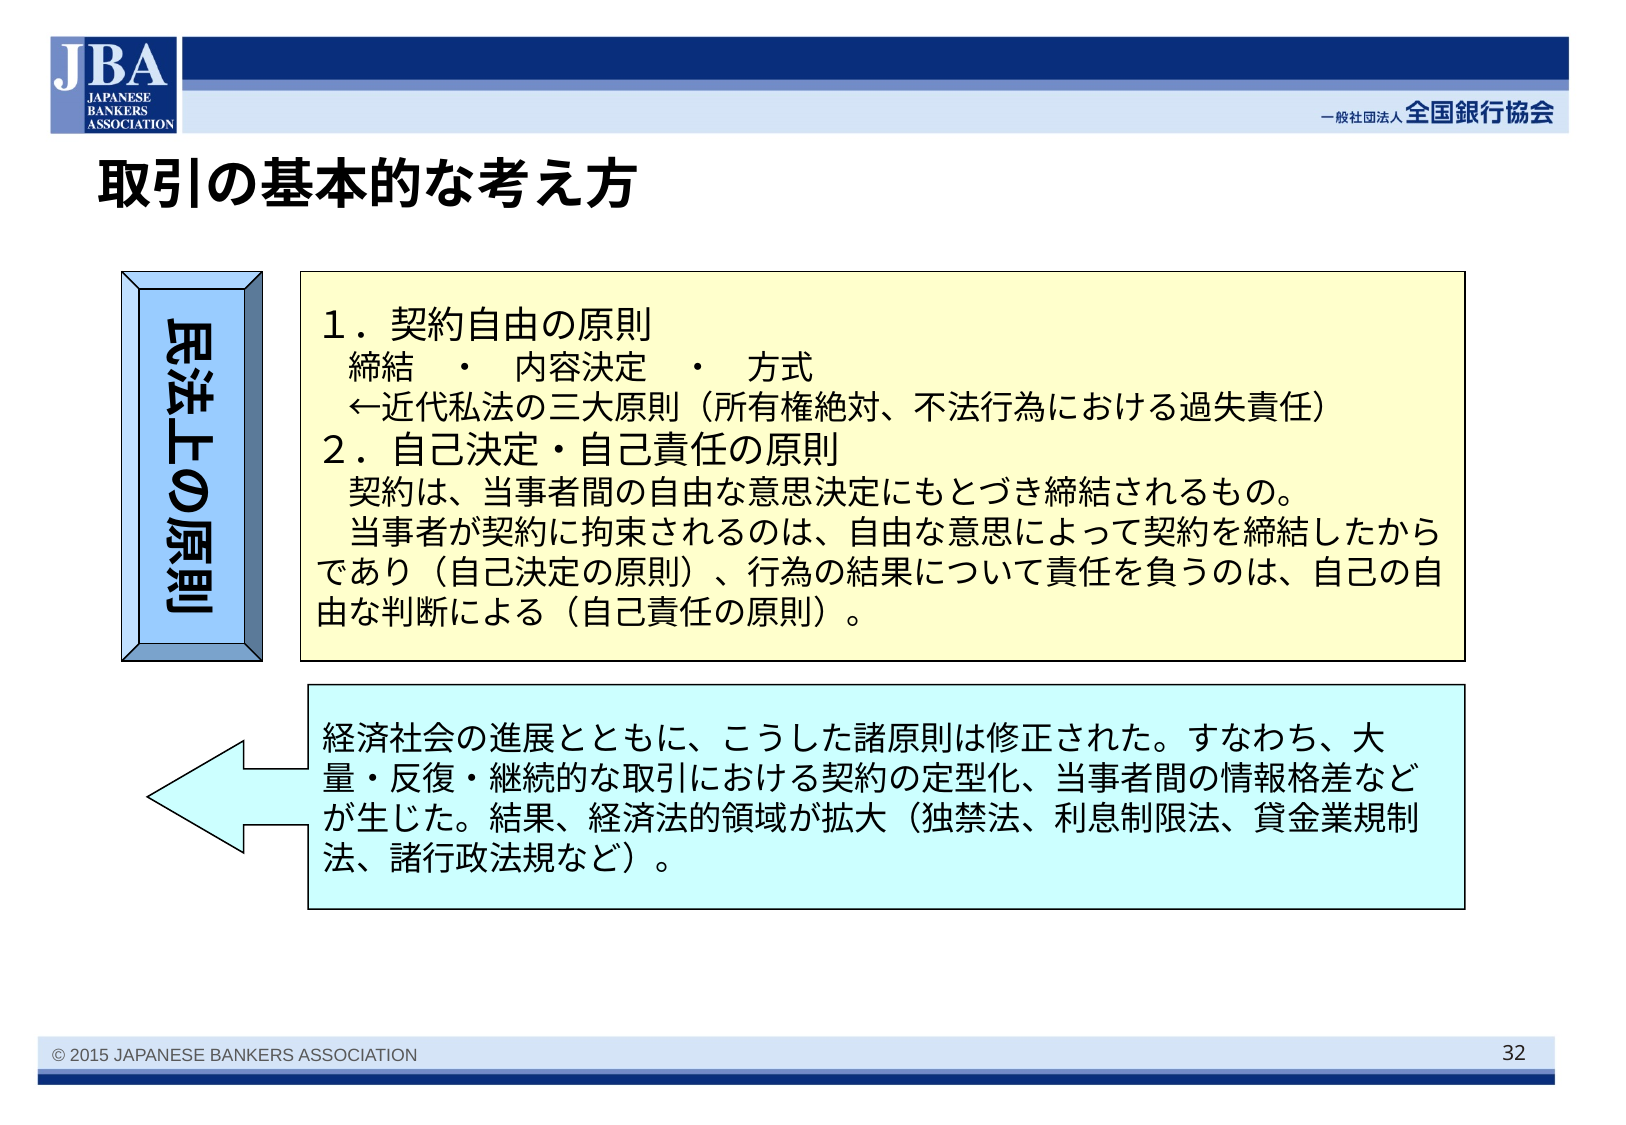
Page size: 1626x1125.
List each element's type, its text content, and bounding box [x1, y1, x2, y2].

title 取引の基本的な考え方 [82, 149, 1387, 240]
picture [13, 0, 1606, 150]
text_box １．契約自由の原則 締結 ・ 内容決定 ・ 方式 ←近代私法の三大原則（所有権絶対、不法行為における過失責任） ２．自己決定・自己責任の原則 契約は、当事者間の自由な意思決定にもとづき締結されるもの。 当事者が契約に拘束されるのは、自由な意思によって契約を締結したからであり（自己決定の原則）、行為の結果について責任を負うのは、自己の自由な判断による（自己責任の原則）。 [300, 271, 1465, 662]
picture [0, 1023, 1592, 1121]
text_box 経済社会の進展とともに、こうした諸原則は修正された。すなわち、大量・反復・継続的な取引における契約の定型化、当事者間の情報格差などが生じた。結果、経済法的領域が拡大（独禁法、利息制限法、貸金業規制法、諸行政法規など）。 [147, 684, 1465, 910]
text_box 民法上の原則 [121, 271, 263, 662]
